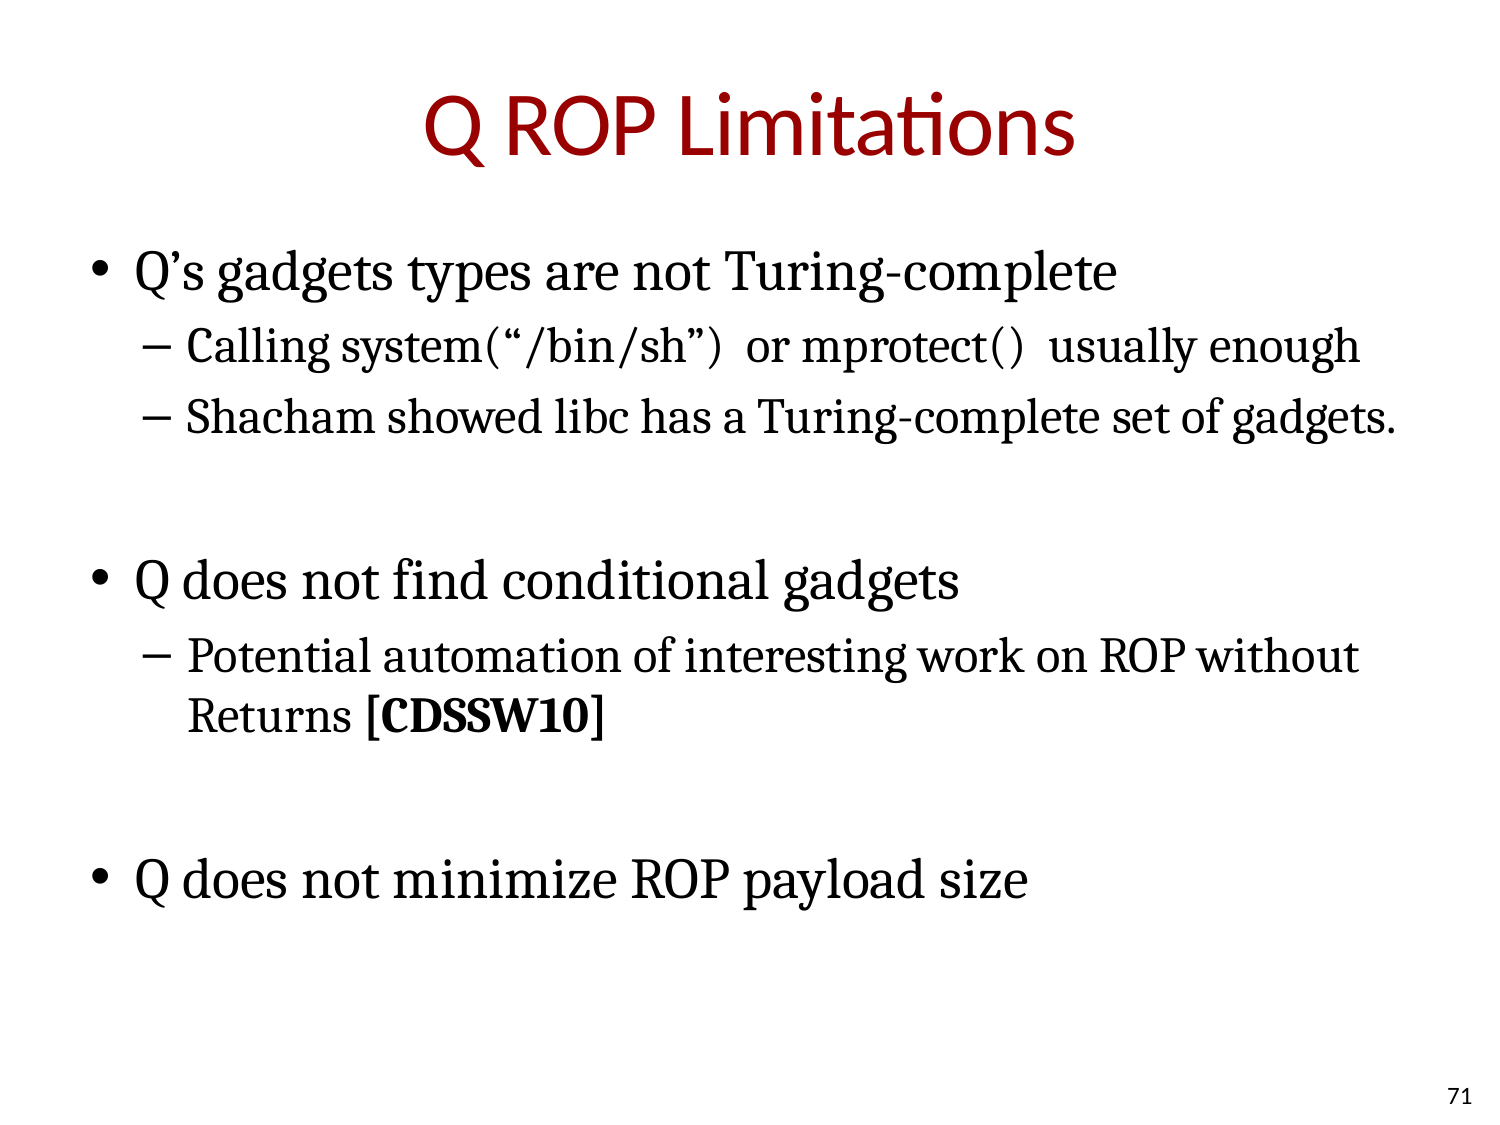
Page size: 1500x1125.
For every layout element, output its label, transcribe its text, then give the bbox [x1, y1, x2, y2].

list Q’s gadgets types are not Turing-complete Calling system(“/bin/sh”) or mprotect() usually enough Shacham showed libc has a Turing-complete set of gadgets. Q does not find conditional gadgets Potential automation of interesting work on ROP without Returns [CDSSW10] Q does not minimize ROP payload size [75, 224, 1425, 1005]
slide_number 71 [1137, 1065, 1488, 1125]
title Q ROP Limitations [75, 24, 1425, 213]
